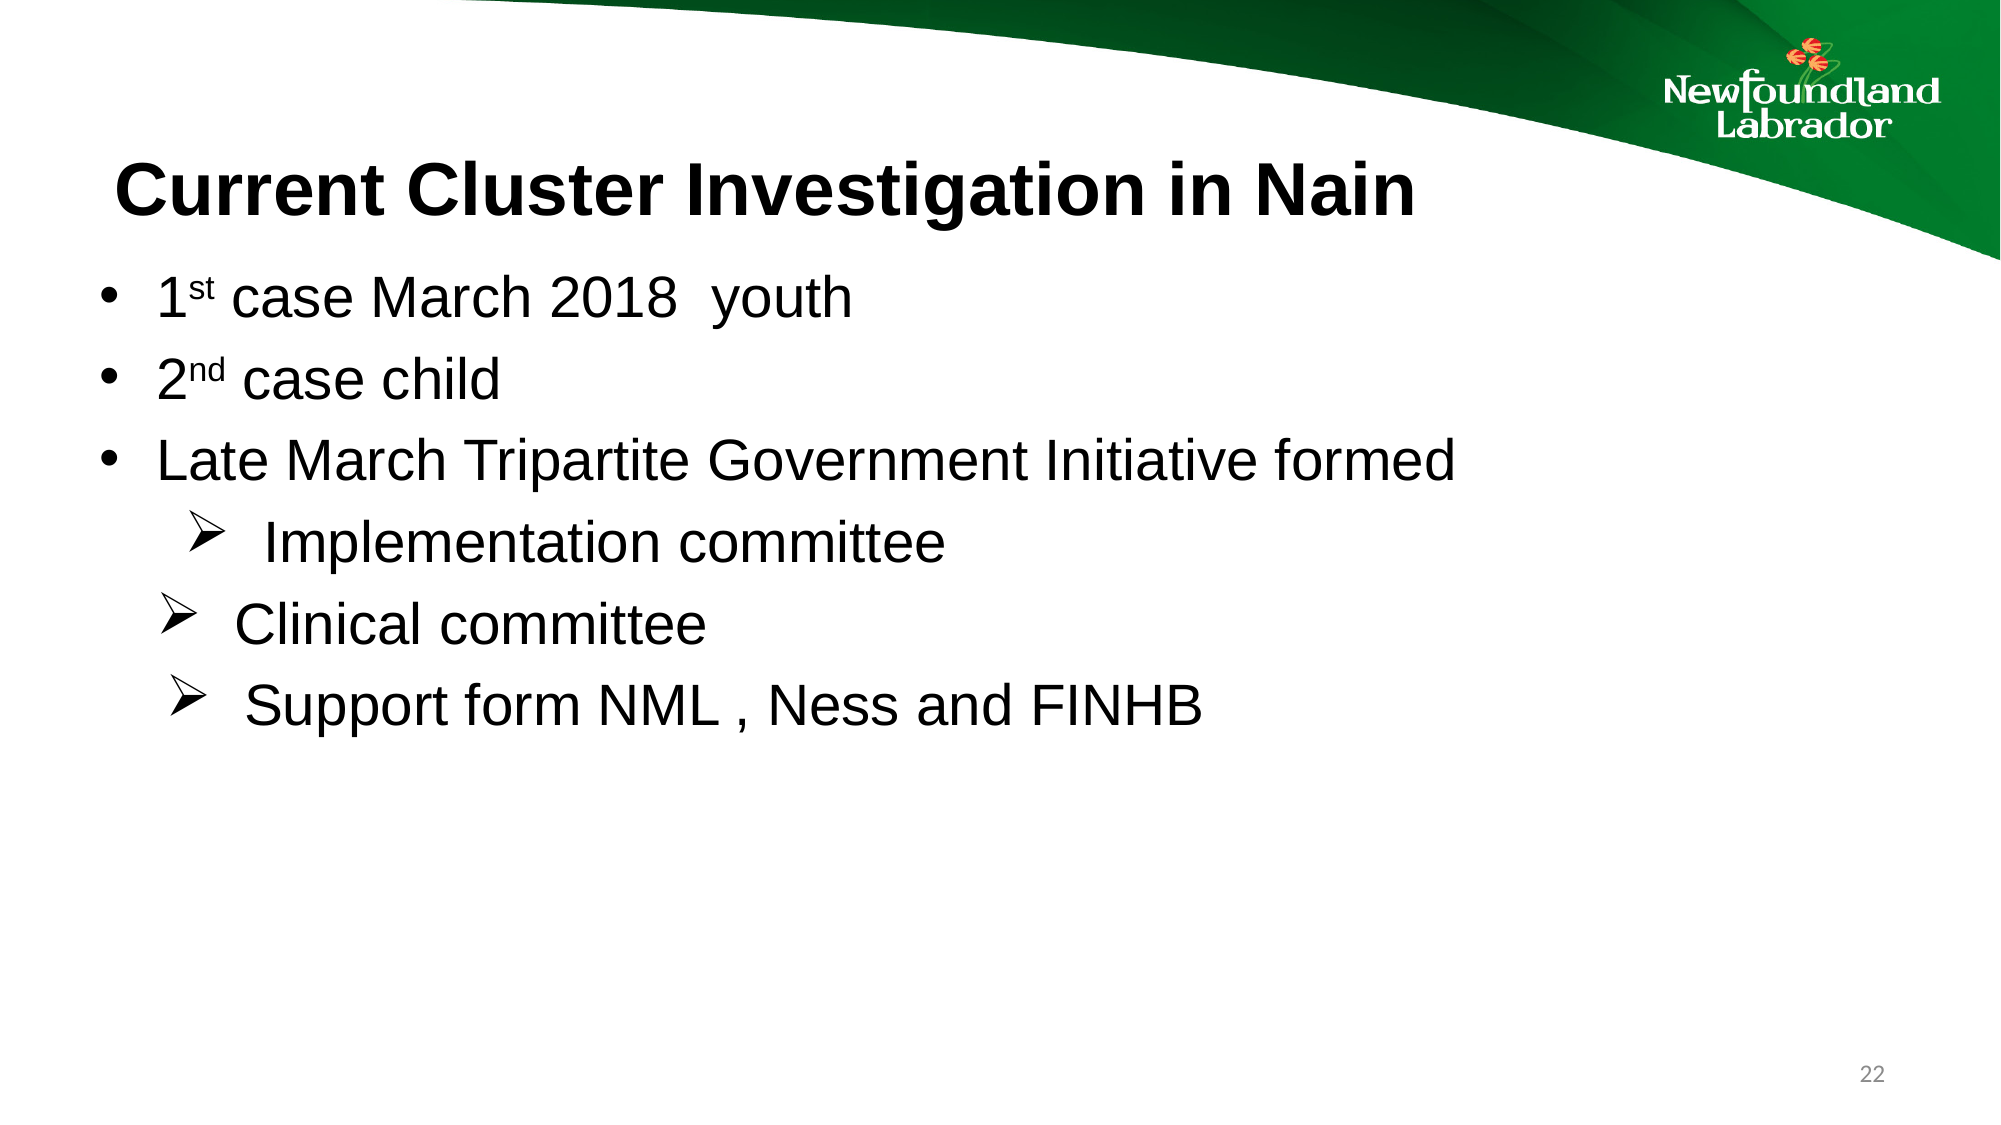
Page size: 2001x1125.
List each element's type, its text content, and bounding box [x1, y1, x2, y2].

list 1st case March 2018 youth 2nd case child Late March Tripartite Government Initiative formed Implementation committee Clinical committee Support form NML , Ness and FINHB [84, 251, 1886, 919]
title Current Cluster Investigation in Nain [99, 102, 1489, 251]
picture [0, 0, 2001, 1125]
slide_number 22 [1433, 1042, 1900, 1103]
